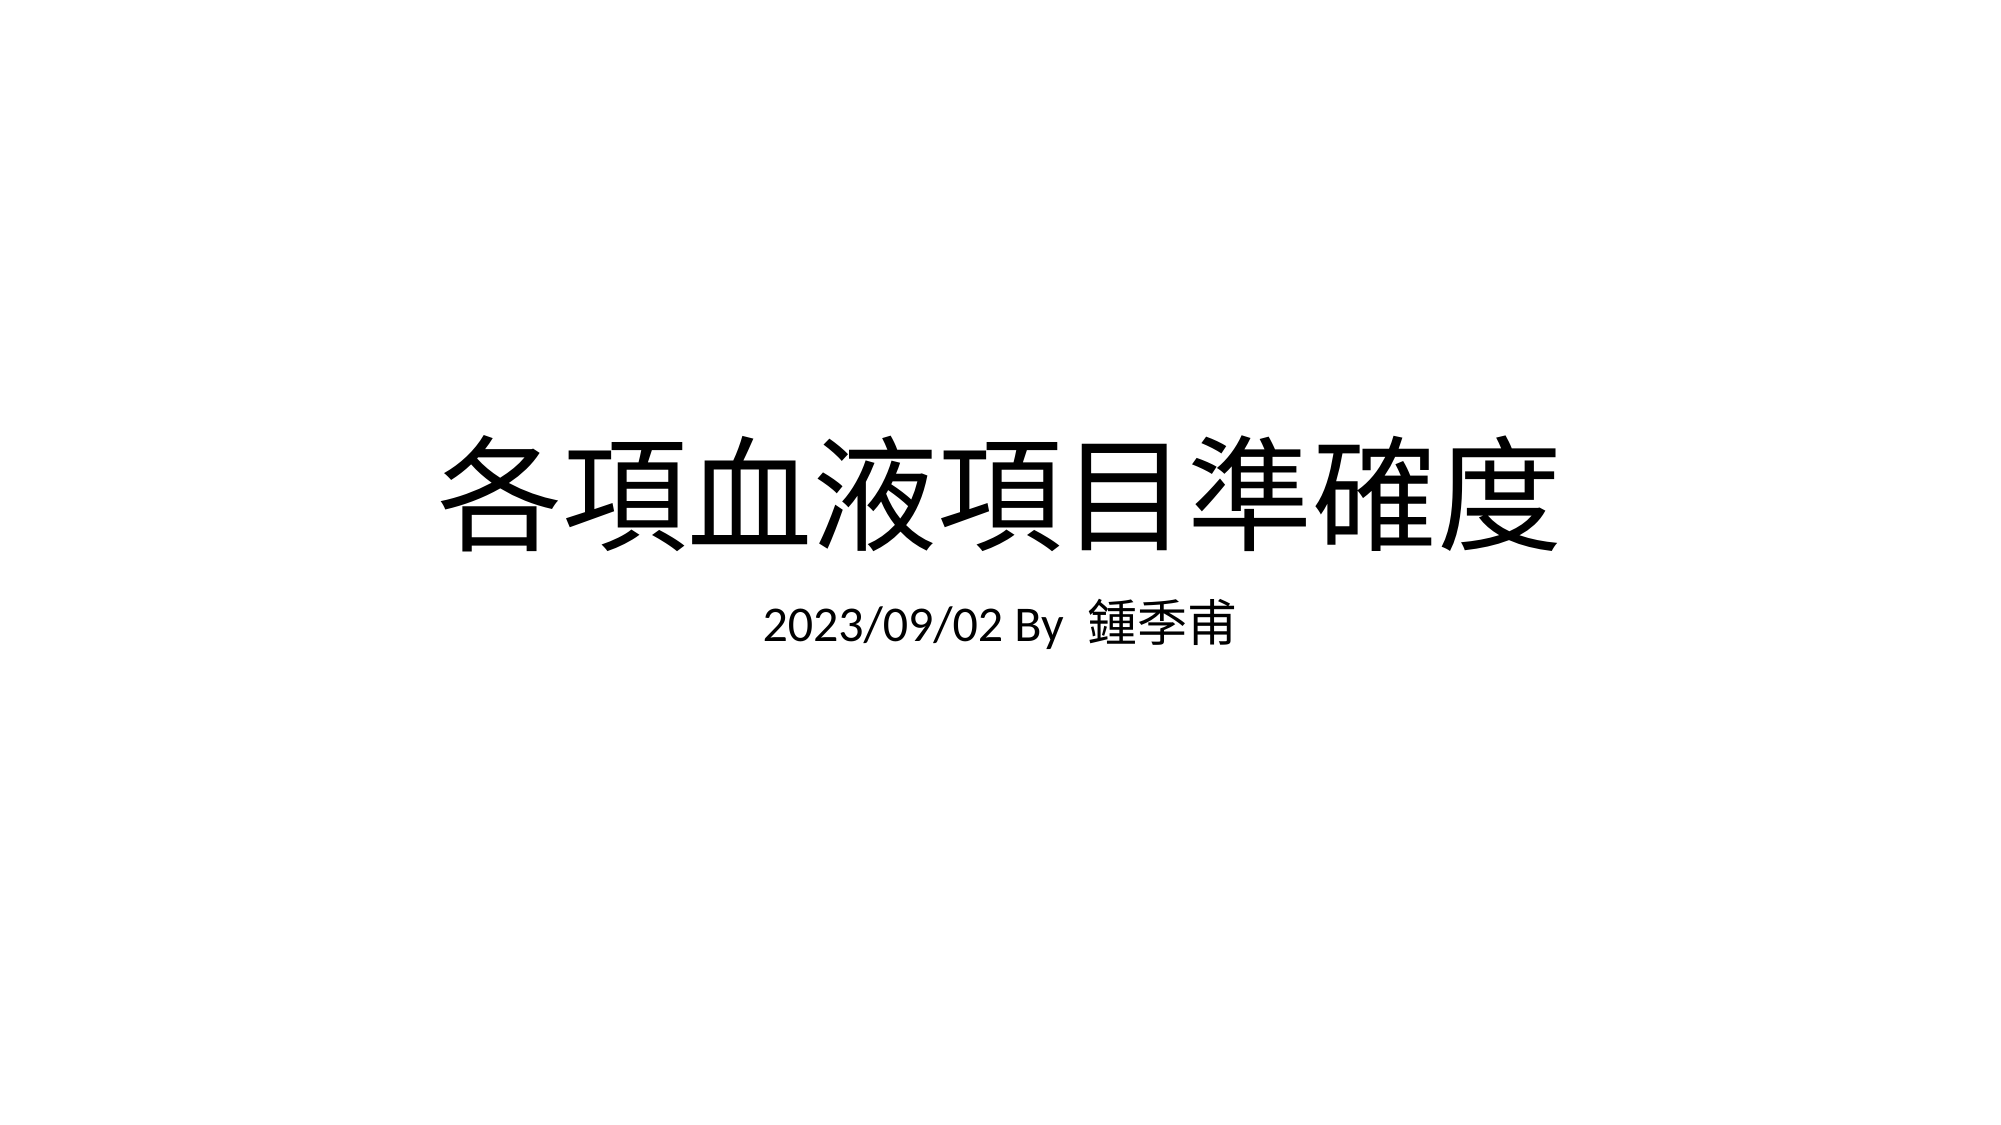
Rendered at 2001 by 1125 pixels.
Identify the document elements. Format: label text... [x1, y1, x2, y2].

subtitle 2023/09/02 By 鍾季甫 [249, 590, 1750, 662]
title 各項血液項目準確度 [249, 184, 1750, 576]
